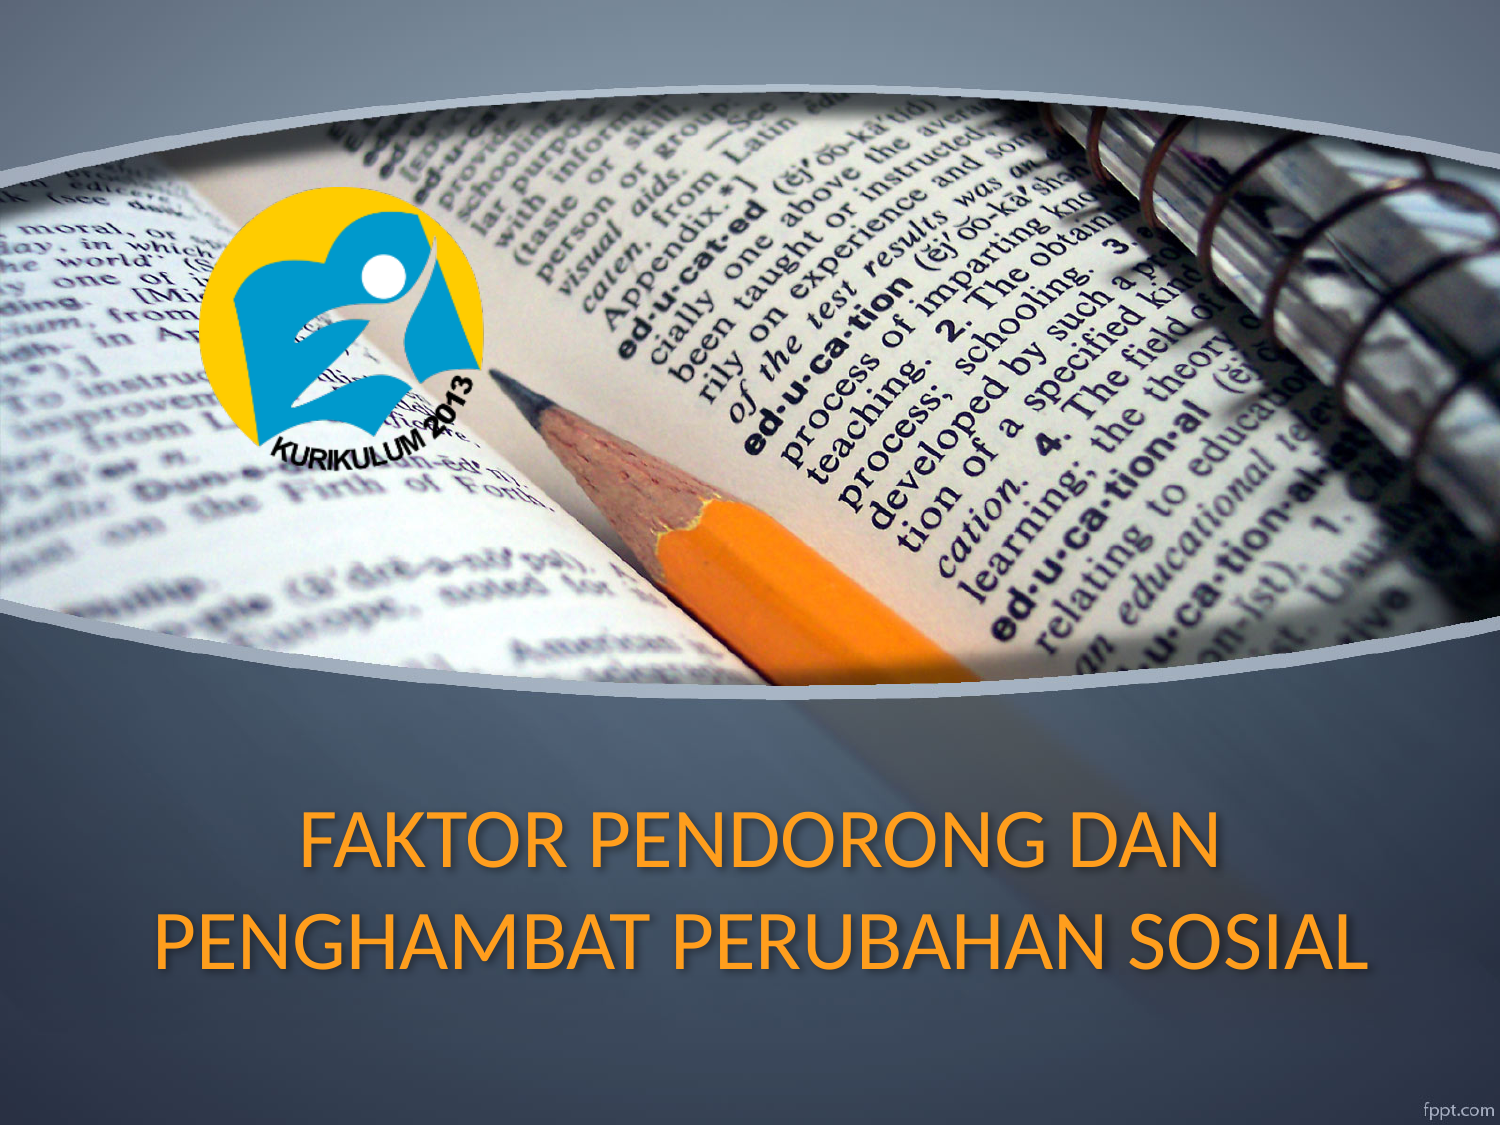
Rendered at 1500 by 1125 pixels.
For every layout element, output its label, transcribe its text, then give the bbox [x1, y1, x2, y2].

picture [0, 0, 1500, 1125]
title FAKTOR PENDORONG DAN PENGHAMBAT PERUBAHAN SOSIAL [123, 726, 1399, 1043]
